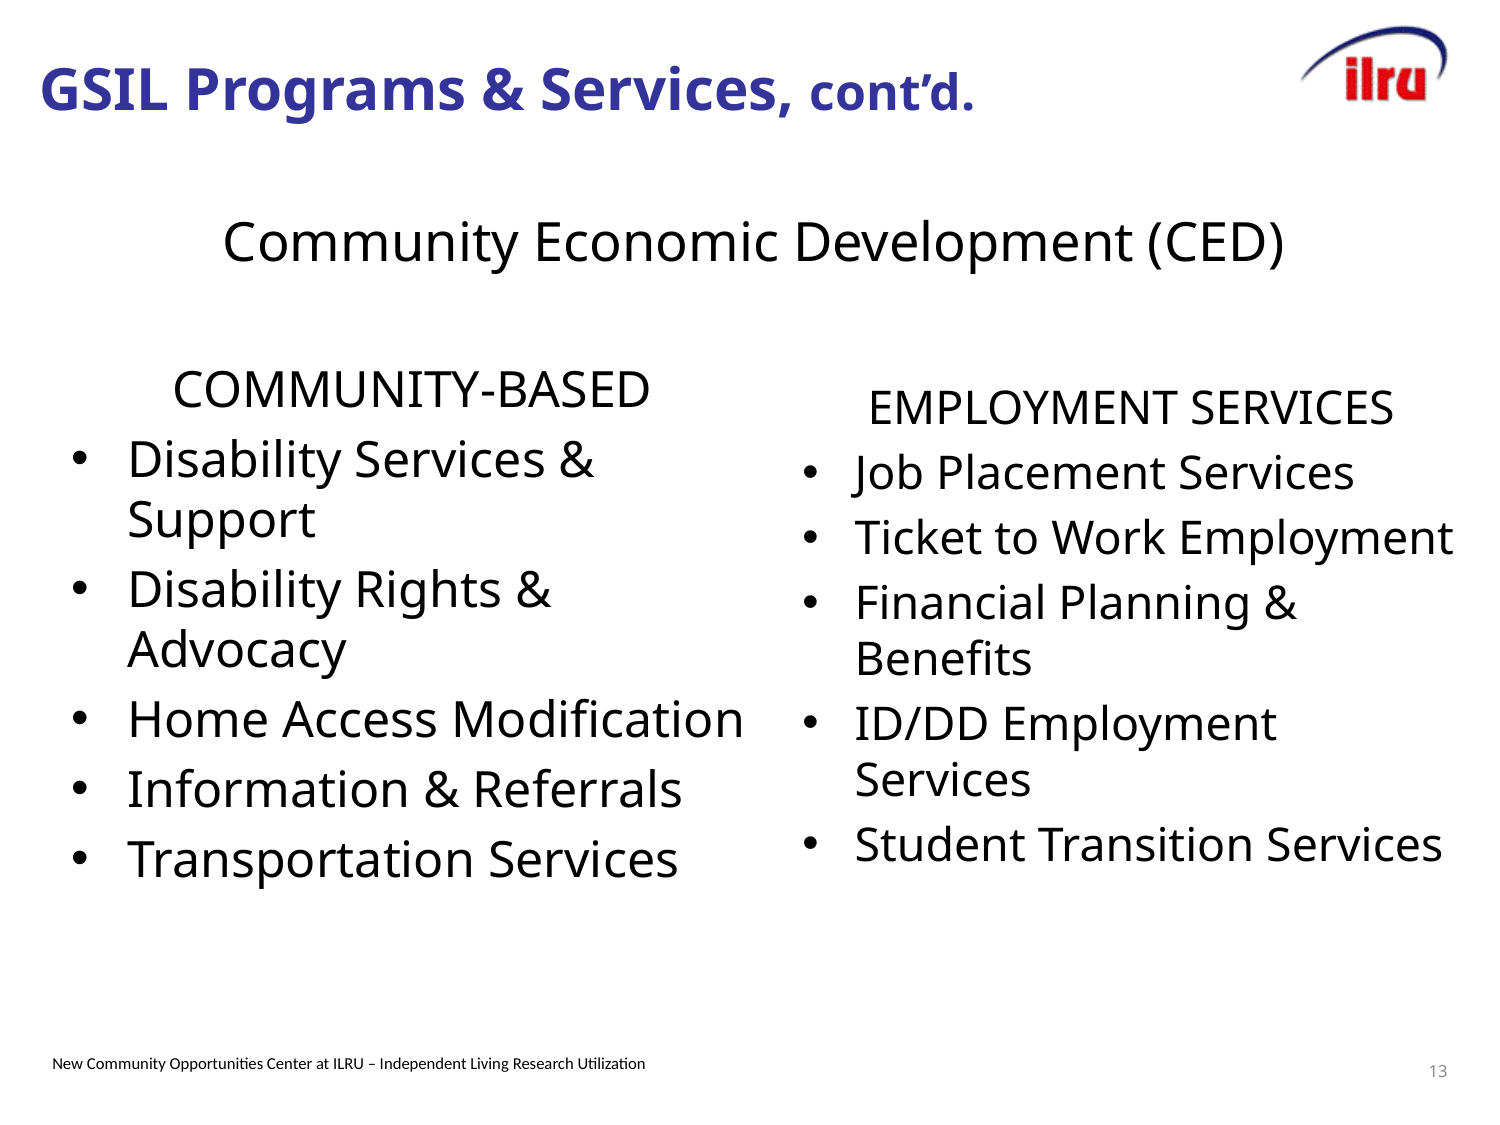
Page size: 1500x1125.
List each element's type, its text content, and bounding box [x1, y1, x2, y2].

title GSIL Programs & Services, cont’d. [24, 45, 1313, 150]
text_box New Community Opportunities Center at ILRU – Independent Living Research Utilization [37, 1045, 788, 1081]
list COMMUNITY-BASED Disability Services & Support Disability Rights & Advocacy Home Access Modification Information & Referrals Transportation Services [56, 350, 769, 938]
picture [1299, 24, 1463, 103]
list Community Economic Development (CED) [33, 200, 1475, 288]
slide_number 13 [1074, 1042, 1463, 1103]
text_box EMPLOYMENT SERVICES Job Placement Services Ticket to Work Employment Financial Planning & Benefits ID/DD Employment Services Student Transition Services [787, 370, 1475, 959]
